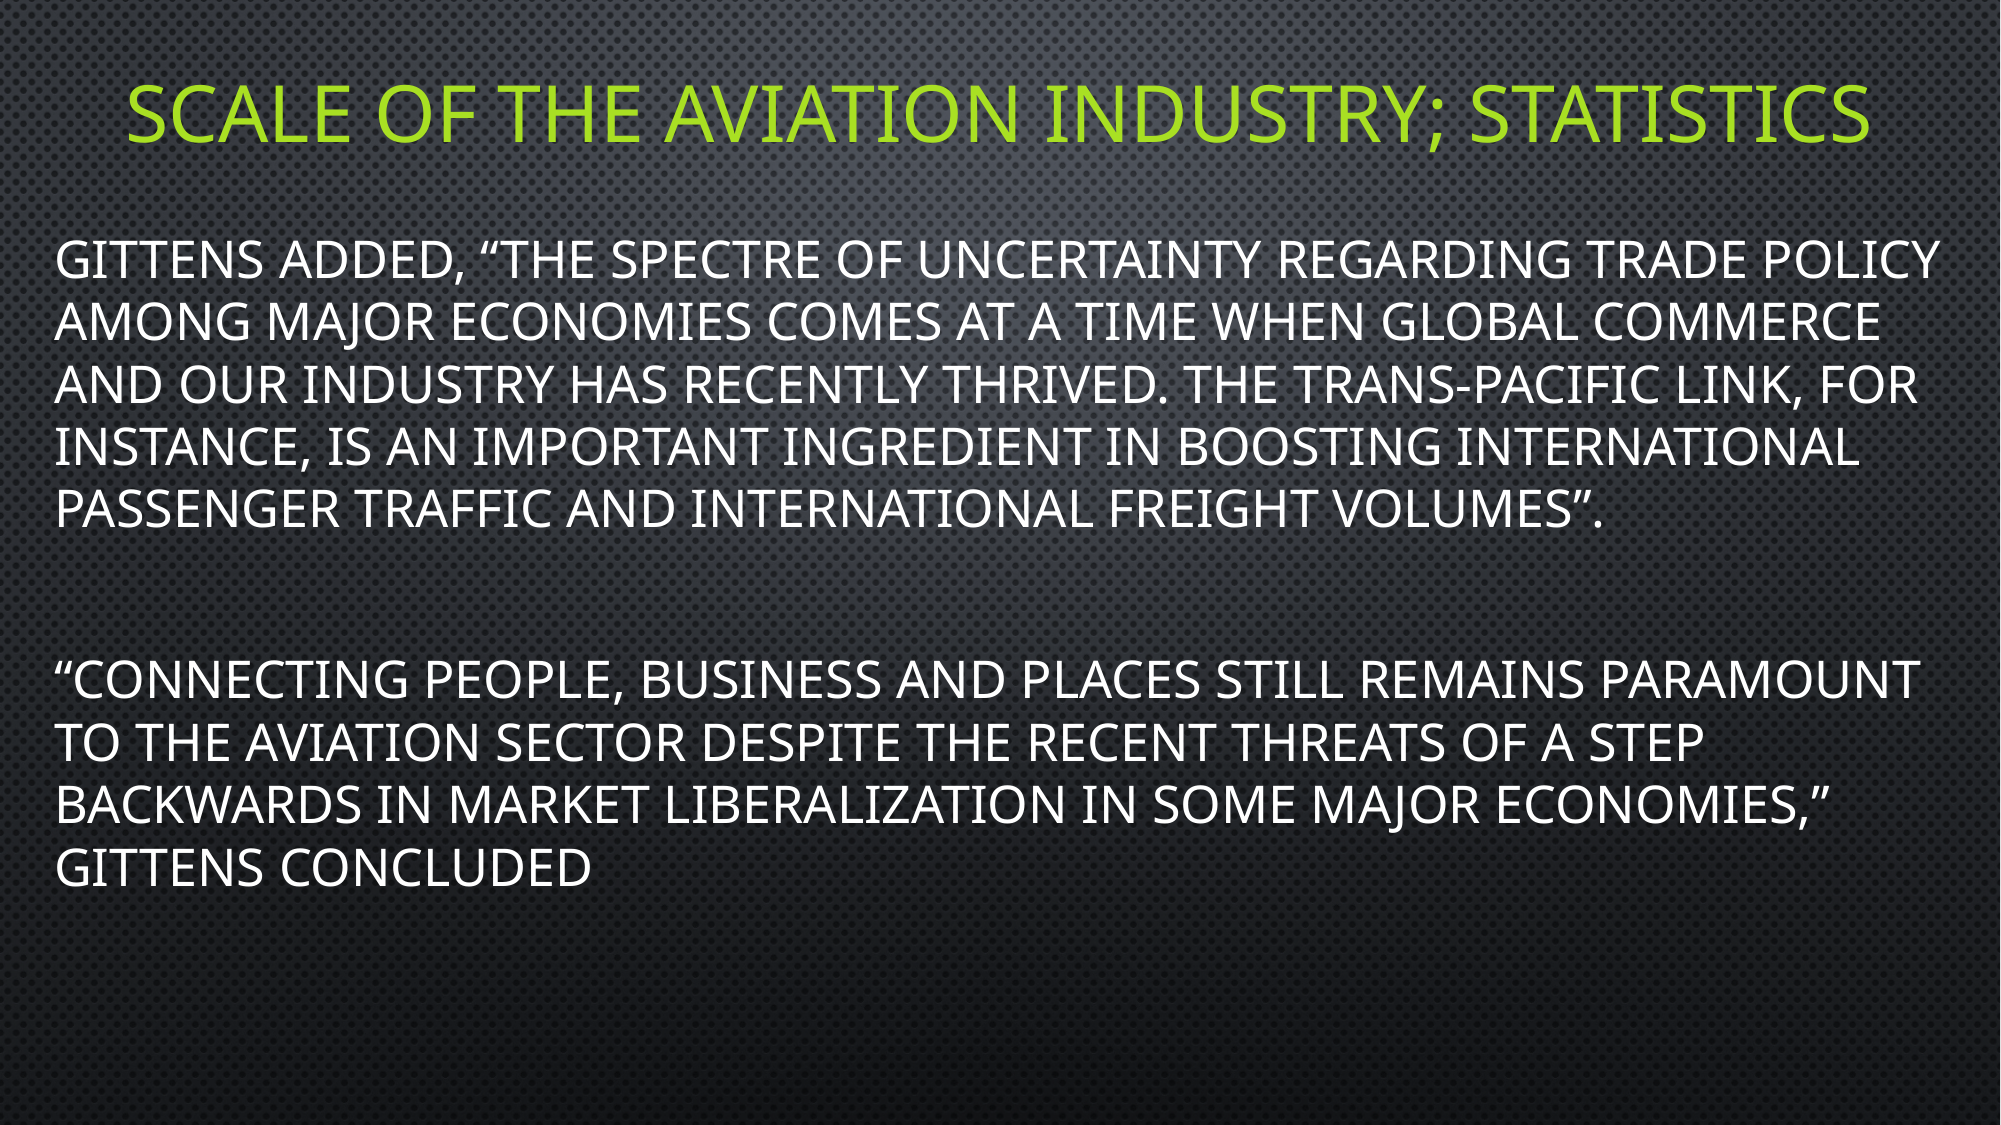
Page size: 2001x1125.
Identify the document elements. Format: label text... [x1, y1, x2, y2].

title Scale of the aviation Industry; statistics [0, 0, 2000, 167]
subtitle Gittens added, “The spectre of uncertainty regarding trade policy among major economies comes at a time when global commerce and our industry has recently thrived. The trans-pacific link, for instance, is an important ingredient in boosting international passenger traffic and international freight volumes”. “Connecting people, business and places still remains paramount to the aviation sector despite the recent threats of a step backwards in market liberalization in some major economies,” Gittens concluded [39, 218, 1973, 1083]
